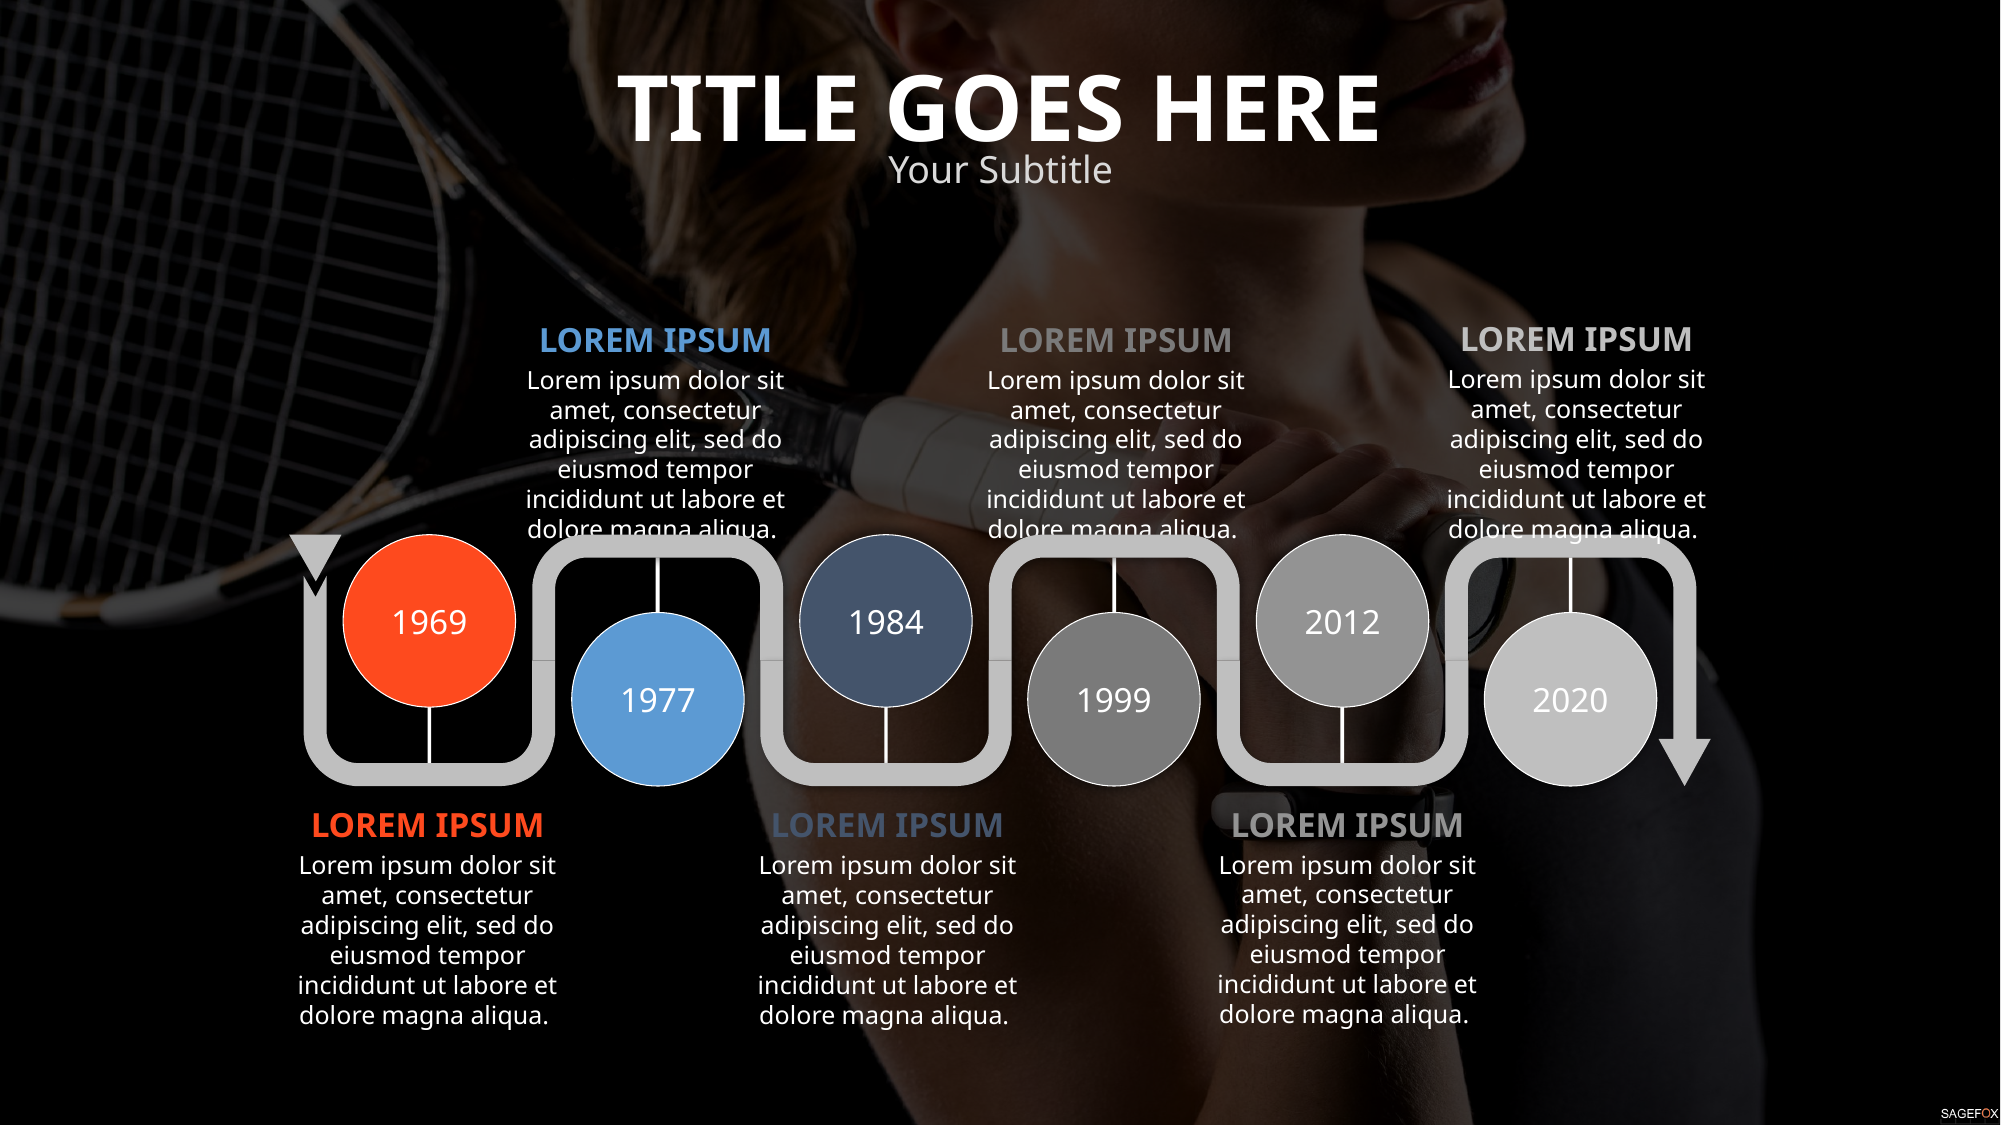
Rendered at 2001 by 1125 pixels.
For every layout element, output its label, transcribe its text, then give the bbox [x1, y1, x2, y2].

text_box LOREM IPSUM Lorem ipsum dolor sit amet, consectetur adipiscing elit, sed do eiusmod tempor incididunt ut labore et dolore magna aliqua. [717, 797, 1058, 1037]
text_box LOREM IPSUM Lorem ipsum dolor sit amet, consectetur adipiscing elit, sed do eiusmod tempor incididunt ut labore et dolore magna aliqua. [257, 797, 598, 1037]
text_box [884, 708, 888, 760]
text_box [760, 660, 1012, 787]
text_box 1984 [799, 534, 973, 708]
text_box 2012 [1256, 534, 1429, 708]
text_box [1340, 708, 1345, 760]
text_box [289, 534, 555, 787]
text_box 1977 [571, 612, 745, 787]
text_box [1444, 534, 1711, 787]
text_box LOREM IPSUM Lorem ipsum dolor sit amet, consectetur adipiscing elit, sed do eiusmod tempor incididunt ut labore et dolore magna aliqua. [1406, 311, 1747, 551]
text_box LOREM IPSUM Lorem ipsum dolor sit amet, consectetur adipiscing elit, sed do eiusmod tempor incididunt ut labore et dolore magna aliqua. [485, 311, 826, 552]
text_box [1112, 569, 1117, 612]
picture [0, 0, 2001, 1125]
text_box [555, 534, 784, 660]
text_box 1999 [1027, 612, 1201, 787]
text_box LOREM IPSUM Lorem ipsum dolor sit amet, consectetur adipiscing elit, sed do eiusmod tempor incididunt ut labore et dolore magna aliqua. [1177, 796, 1518, 1037]
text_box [548, 42, 1452, 199]
text_box [1216, 660, 1444, 787]
text_box [655, 569, 660, 612]
text_box [988, 534, 1240, 660]
text_box LOREM IPSUM Lorem ipsum dolor sit amet, consectetur adipiscing elit, sed do eiusmod tempor incididunt ut labore et dolore magna aliqua. [946, 311, 1287, 552]
